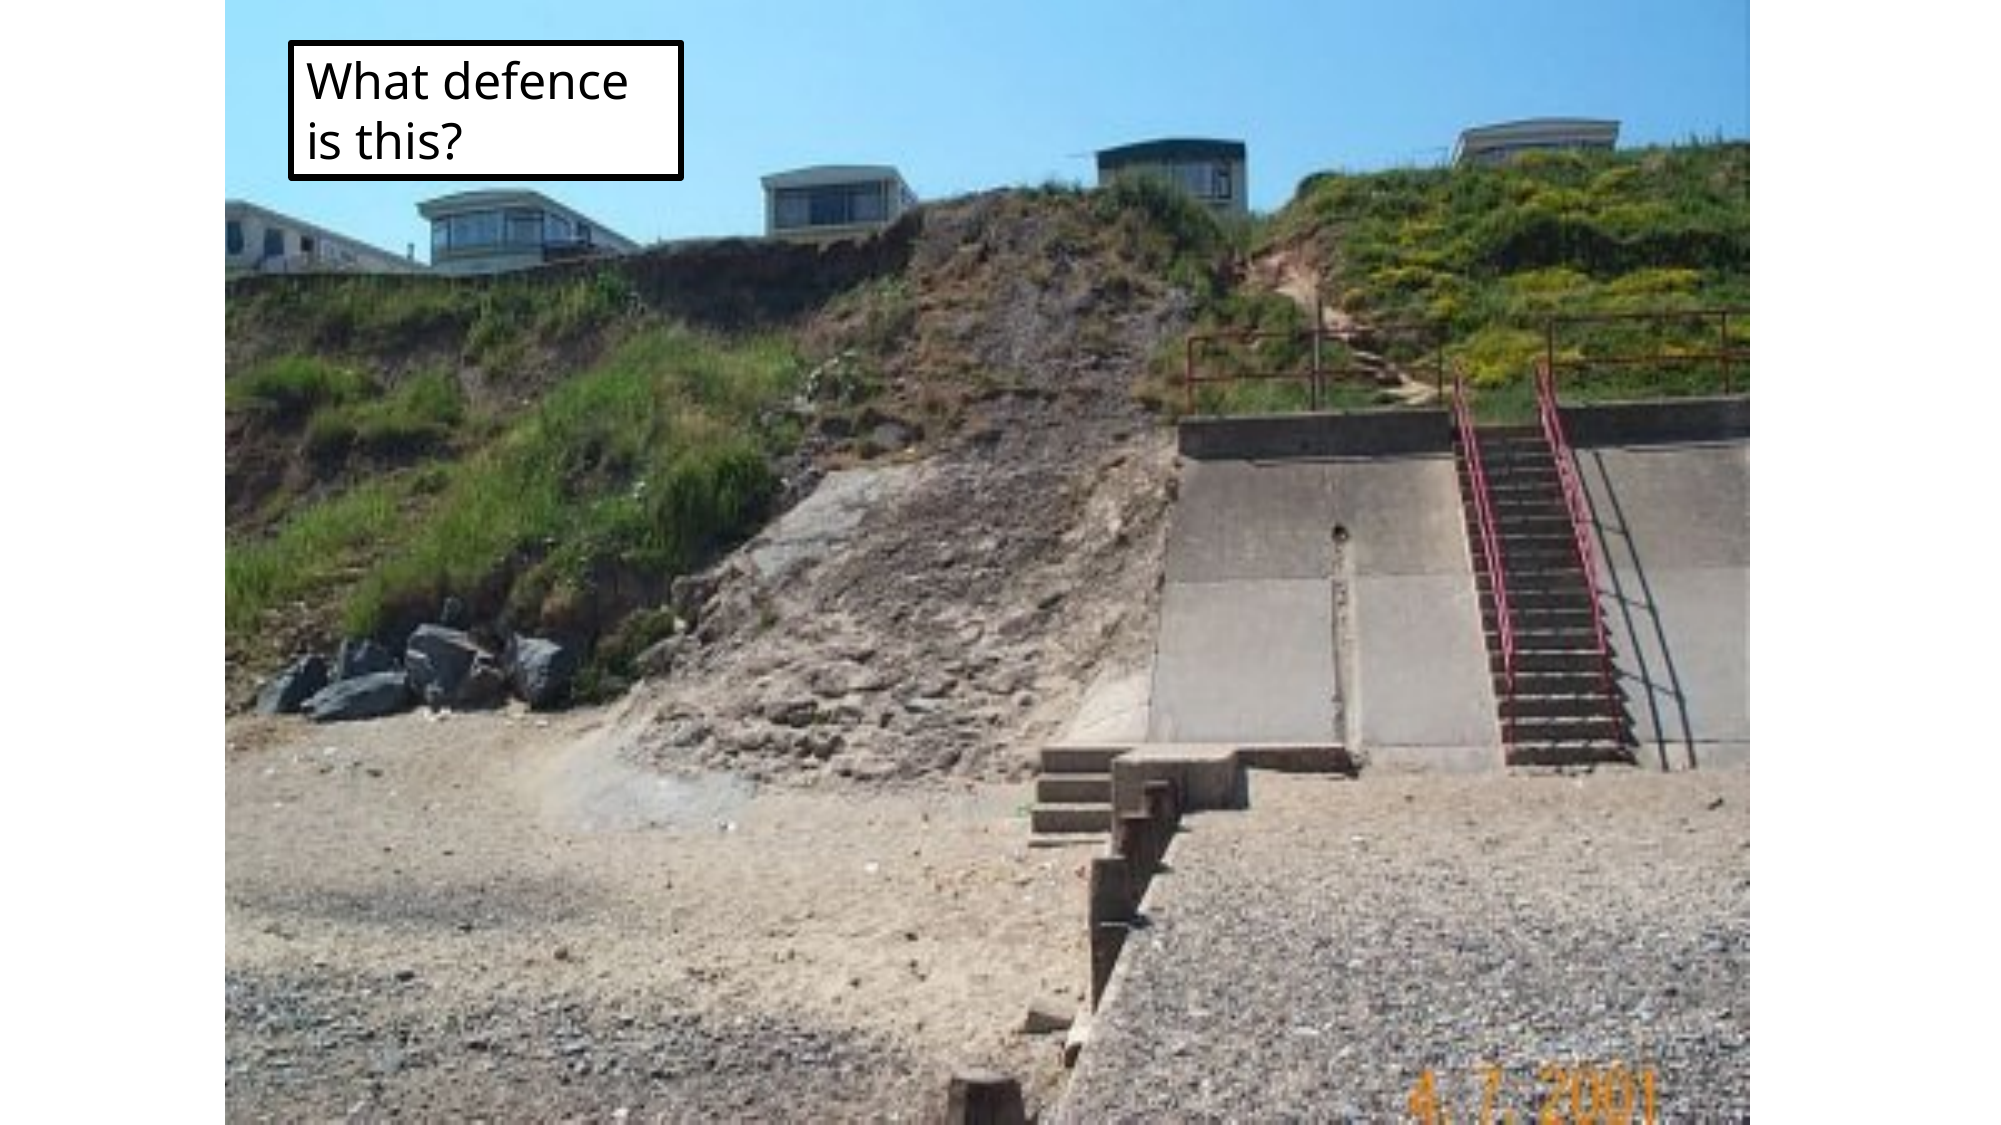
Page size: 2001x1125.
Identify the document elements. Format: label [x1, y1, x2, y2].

list [224, 0, 1750, 1125]
